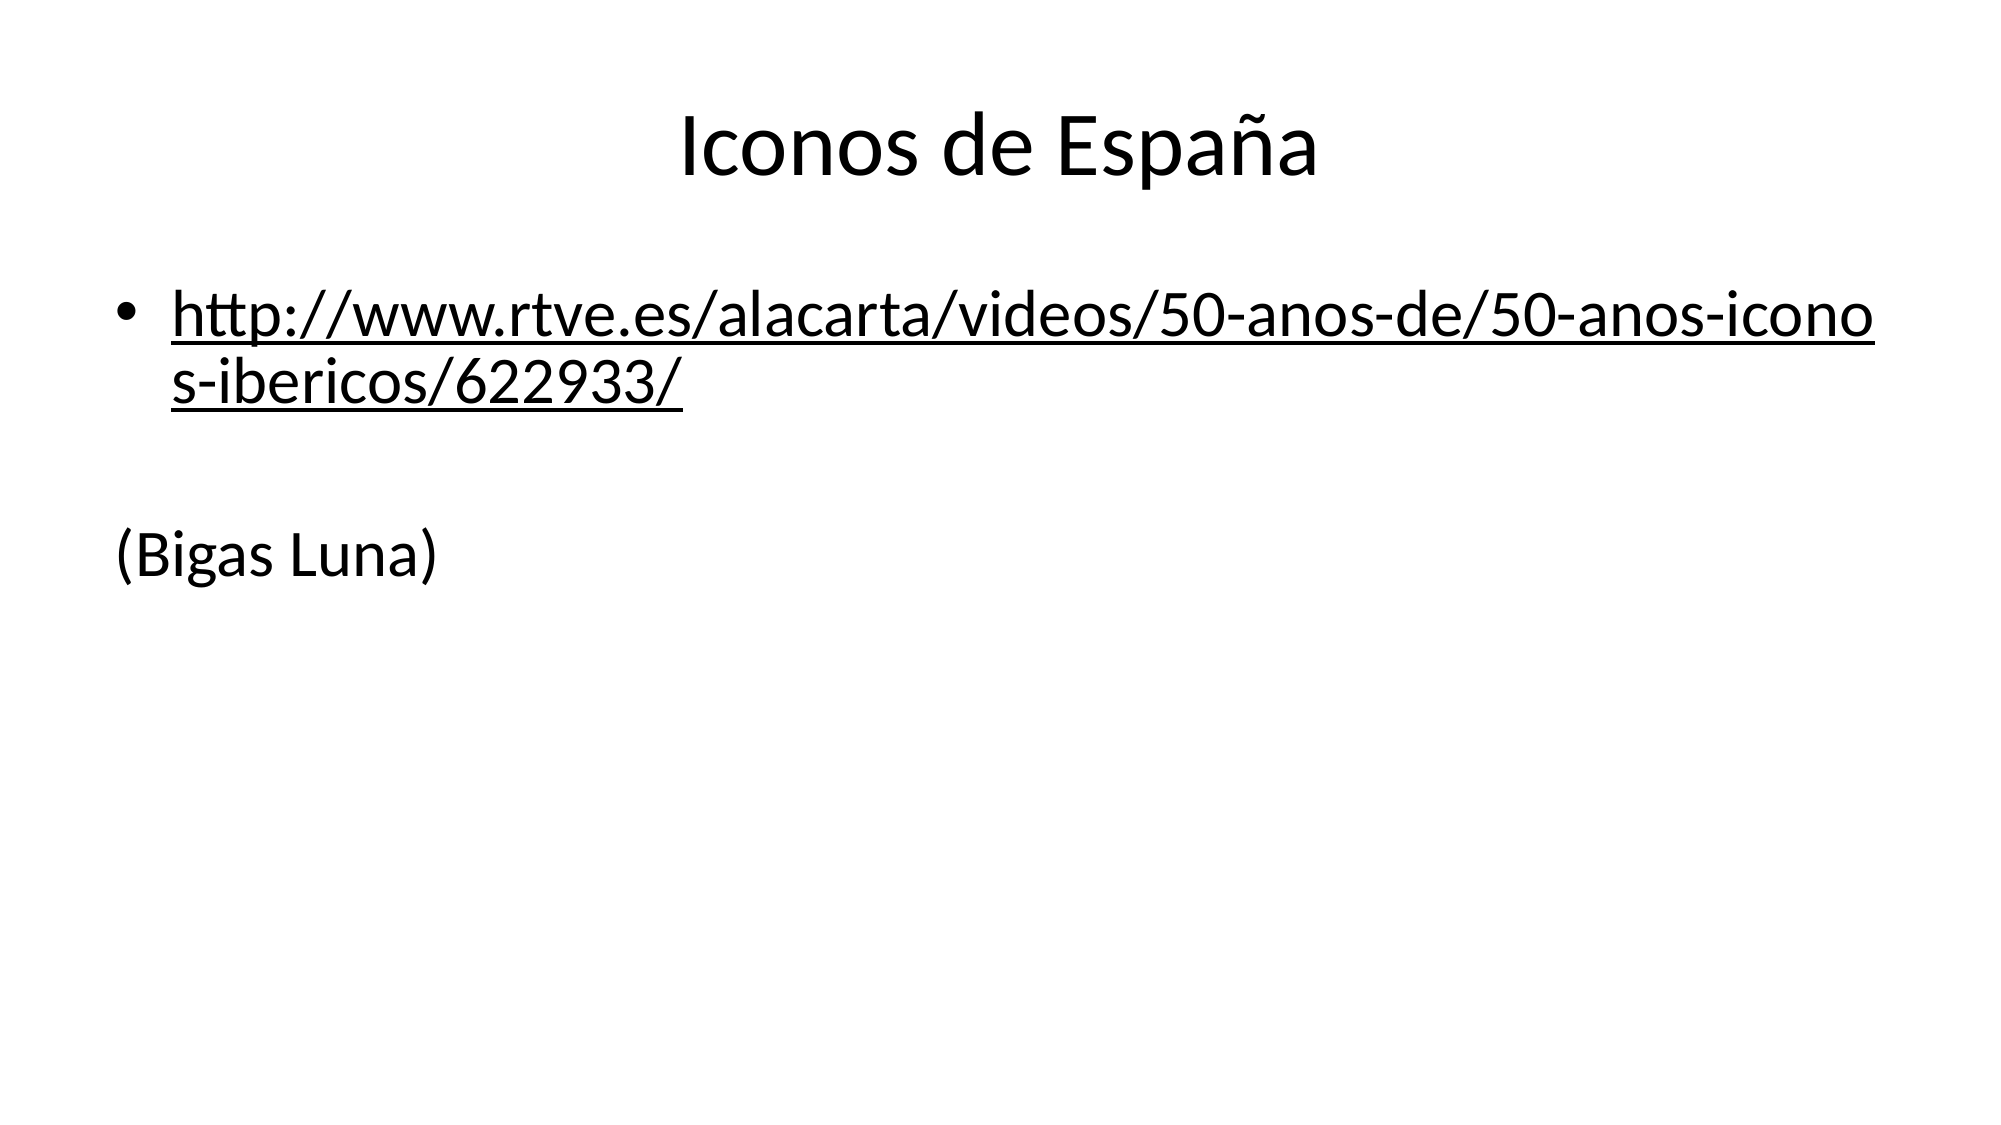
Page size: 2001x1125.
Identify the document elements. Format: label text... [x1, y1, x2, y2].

title Iconos de España [99, 45, 1900, 233]
list http://www.rtve.es/alacarta/videos/50-anos-de/50-anos-iconos-ibericos/622933/ (Bigas Luna) [99, 262, 1900, 1005]
